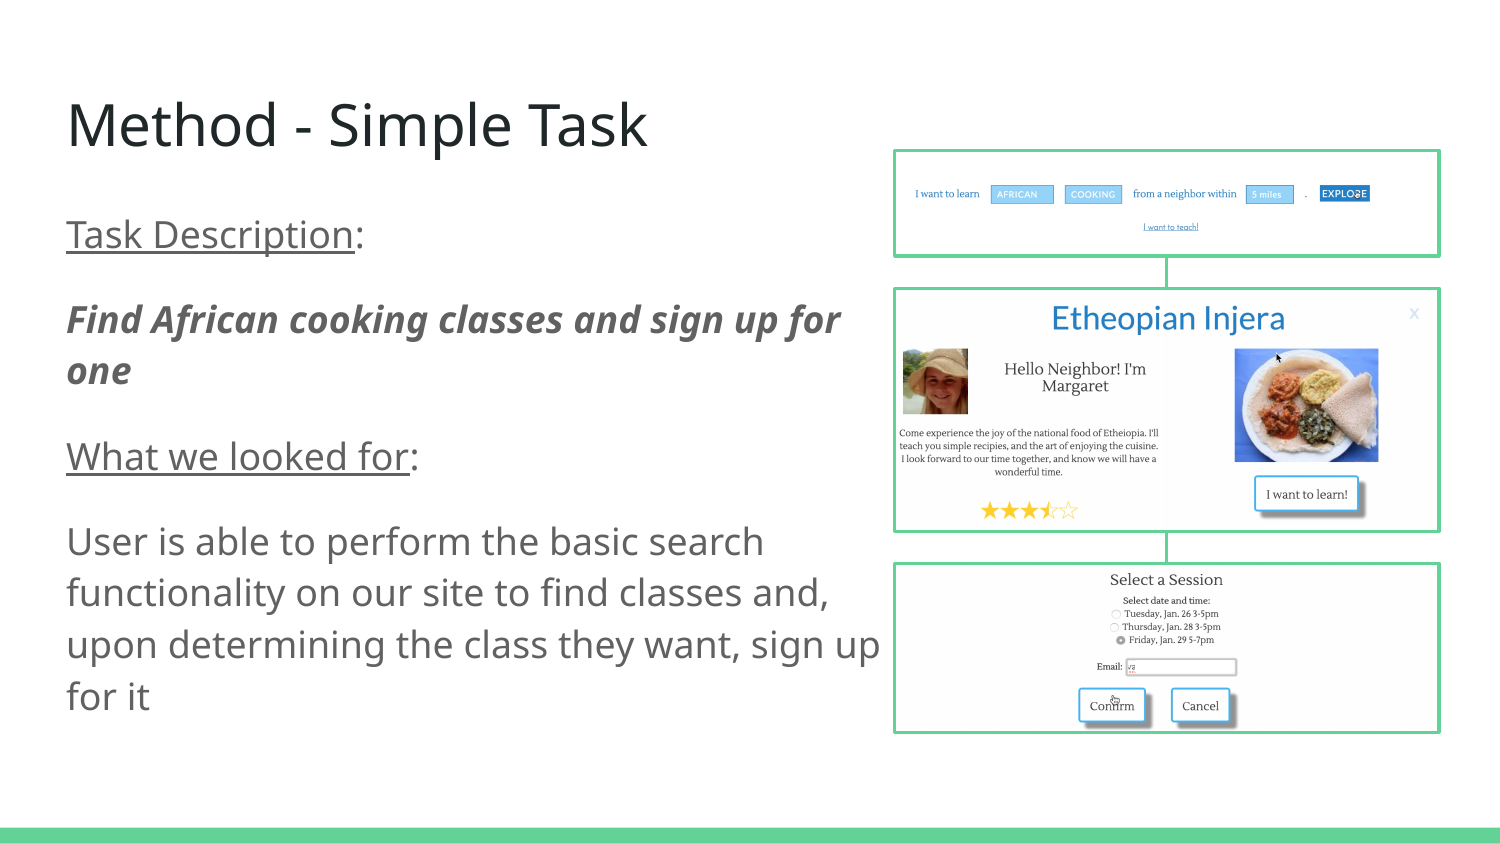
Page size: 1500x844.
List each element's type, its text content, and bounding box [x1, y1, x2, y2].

title Method - Simple Task [51, 72, 1449, 167]
list Task Description: Find African cooking classes and sign up for one What we looked for: User is able to perform the basic search functionality on our site to find classes and, upon determining the class they want, sign up for it [51, 189, 898, 750]
picture [895, 151, 1438, 255]
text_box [895, 564, 1438, 731]
picture [895, 289, 1438, 530]
